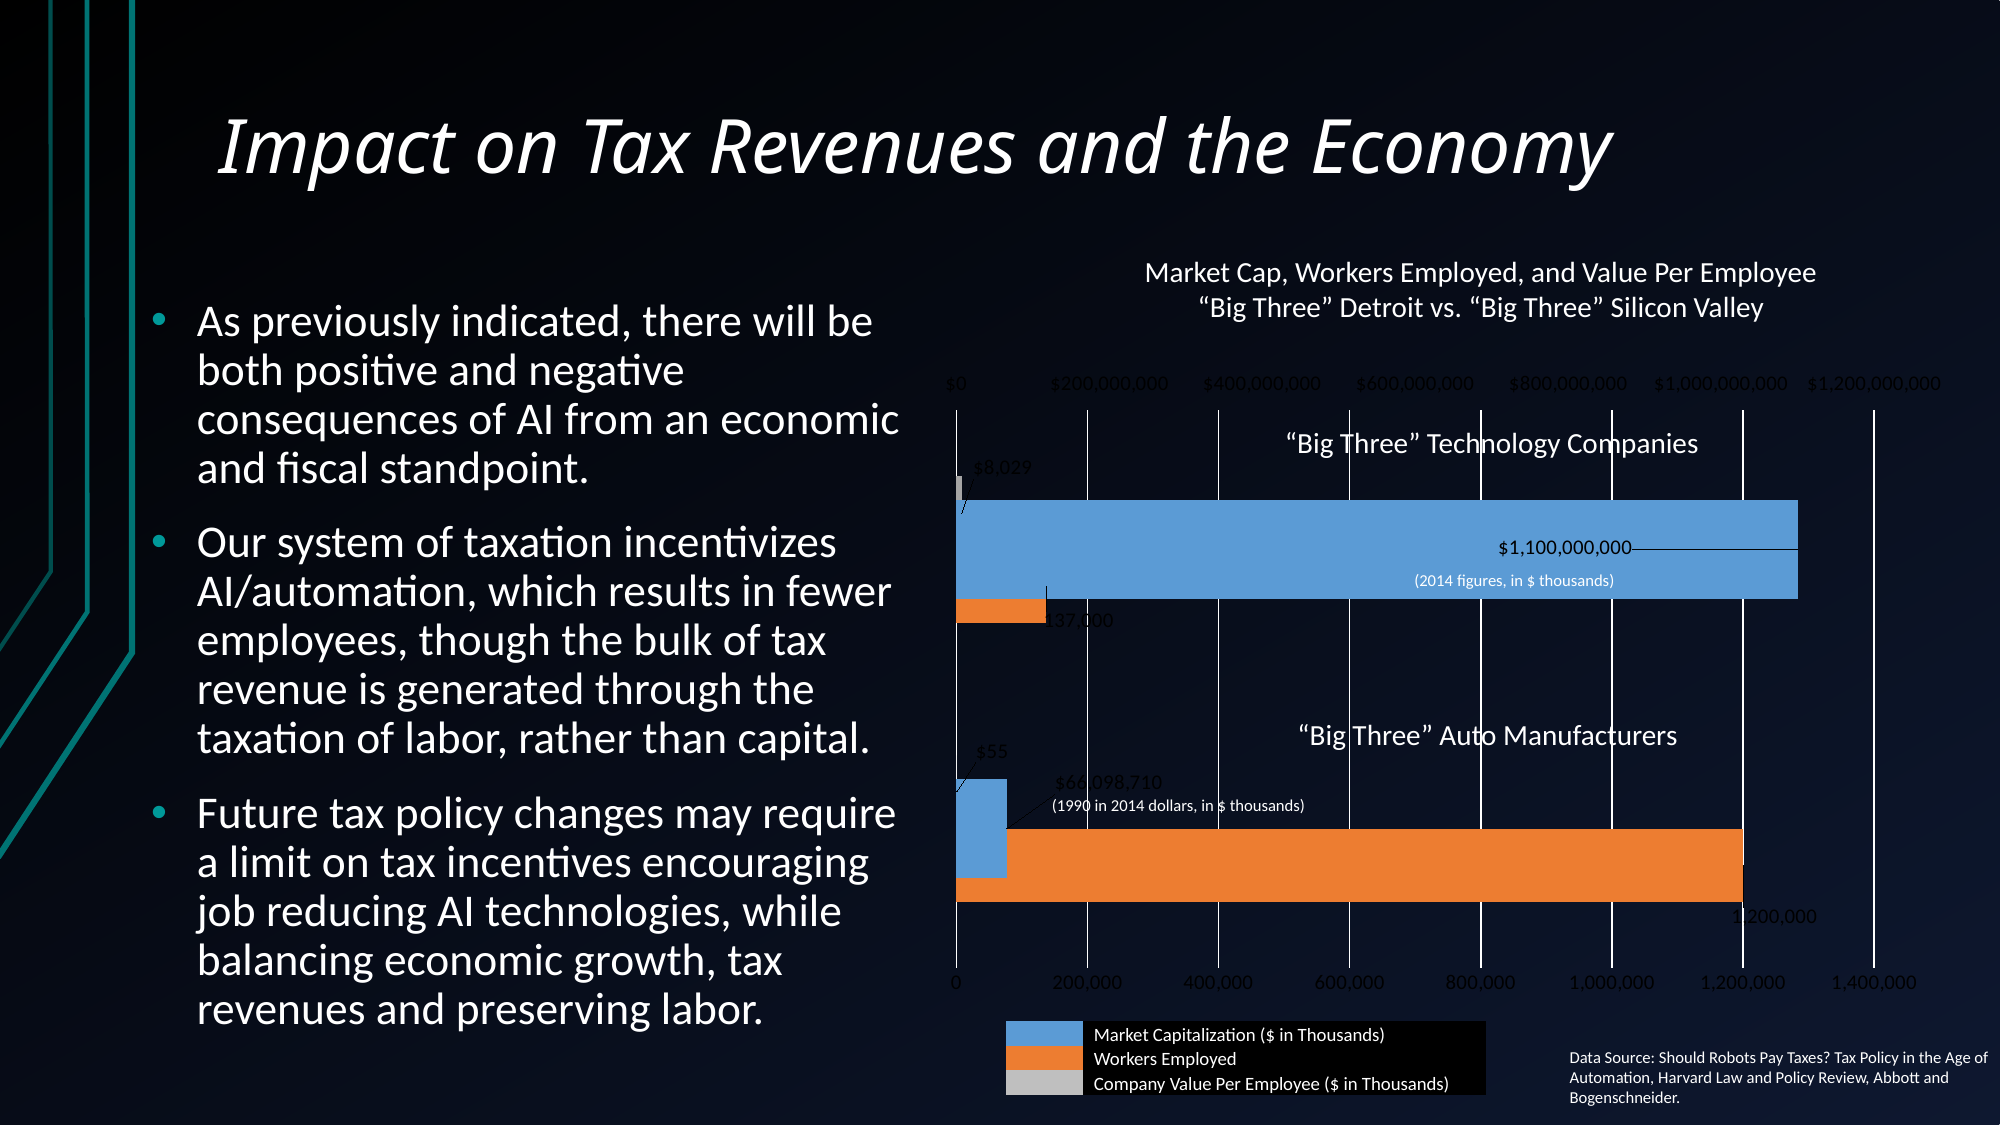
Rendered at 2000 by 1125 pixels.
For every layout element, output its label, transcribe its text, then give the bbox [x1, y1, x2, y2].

chart [924, 361, 1963, 1008]
list As previously indicated, there will be both positive and negative consequences of AI from an economic and fiscal standpoint. Our system of taxation incentivizes AI/automation, which results in fewer employees, though the bulk of tax revenue is generated through the taxation of labor, rather than capital. Future tax policy changes may require a limit on tax incentives encouraging job reducing AI technologies, while balancing economic growth, tax revenues and preserving labor. [131, 287, 925, 1083]
text_box Market Cap, Workers Employed, and Value Per Employee “Big Three” Detroit vs. “Big Three” Silicon Valley [1024, 245, 1938, 331]
table_cell Company Value Per Employee ($ in Thousands) [1083, 1070, 1486, 1095]
table_header [1006, 1021, 1083, 1046]
table_cell Workers Employed [1083, 1046, 1486, 1070]
title Impact on Tax Revenues and the Economy [199, 45, 1900, 200]
text_box Data Source: Should Robots Pay Taxes? Tax Policy in the Age of Automation, Harvard Law and Policy Review, Abbott and Bogenschneider. [1554, 1039, 2000, 1115]
table_header Market Capitalization ($ in Thousands) [1083, 1021, 1486, 1046]
table_cell [1006, 1070, 1083, 1095]
table_cell [1006, 1046, 1083, 1070]
